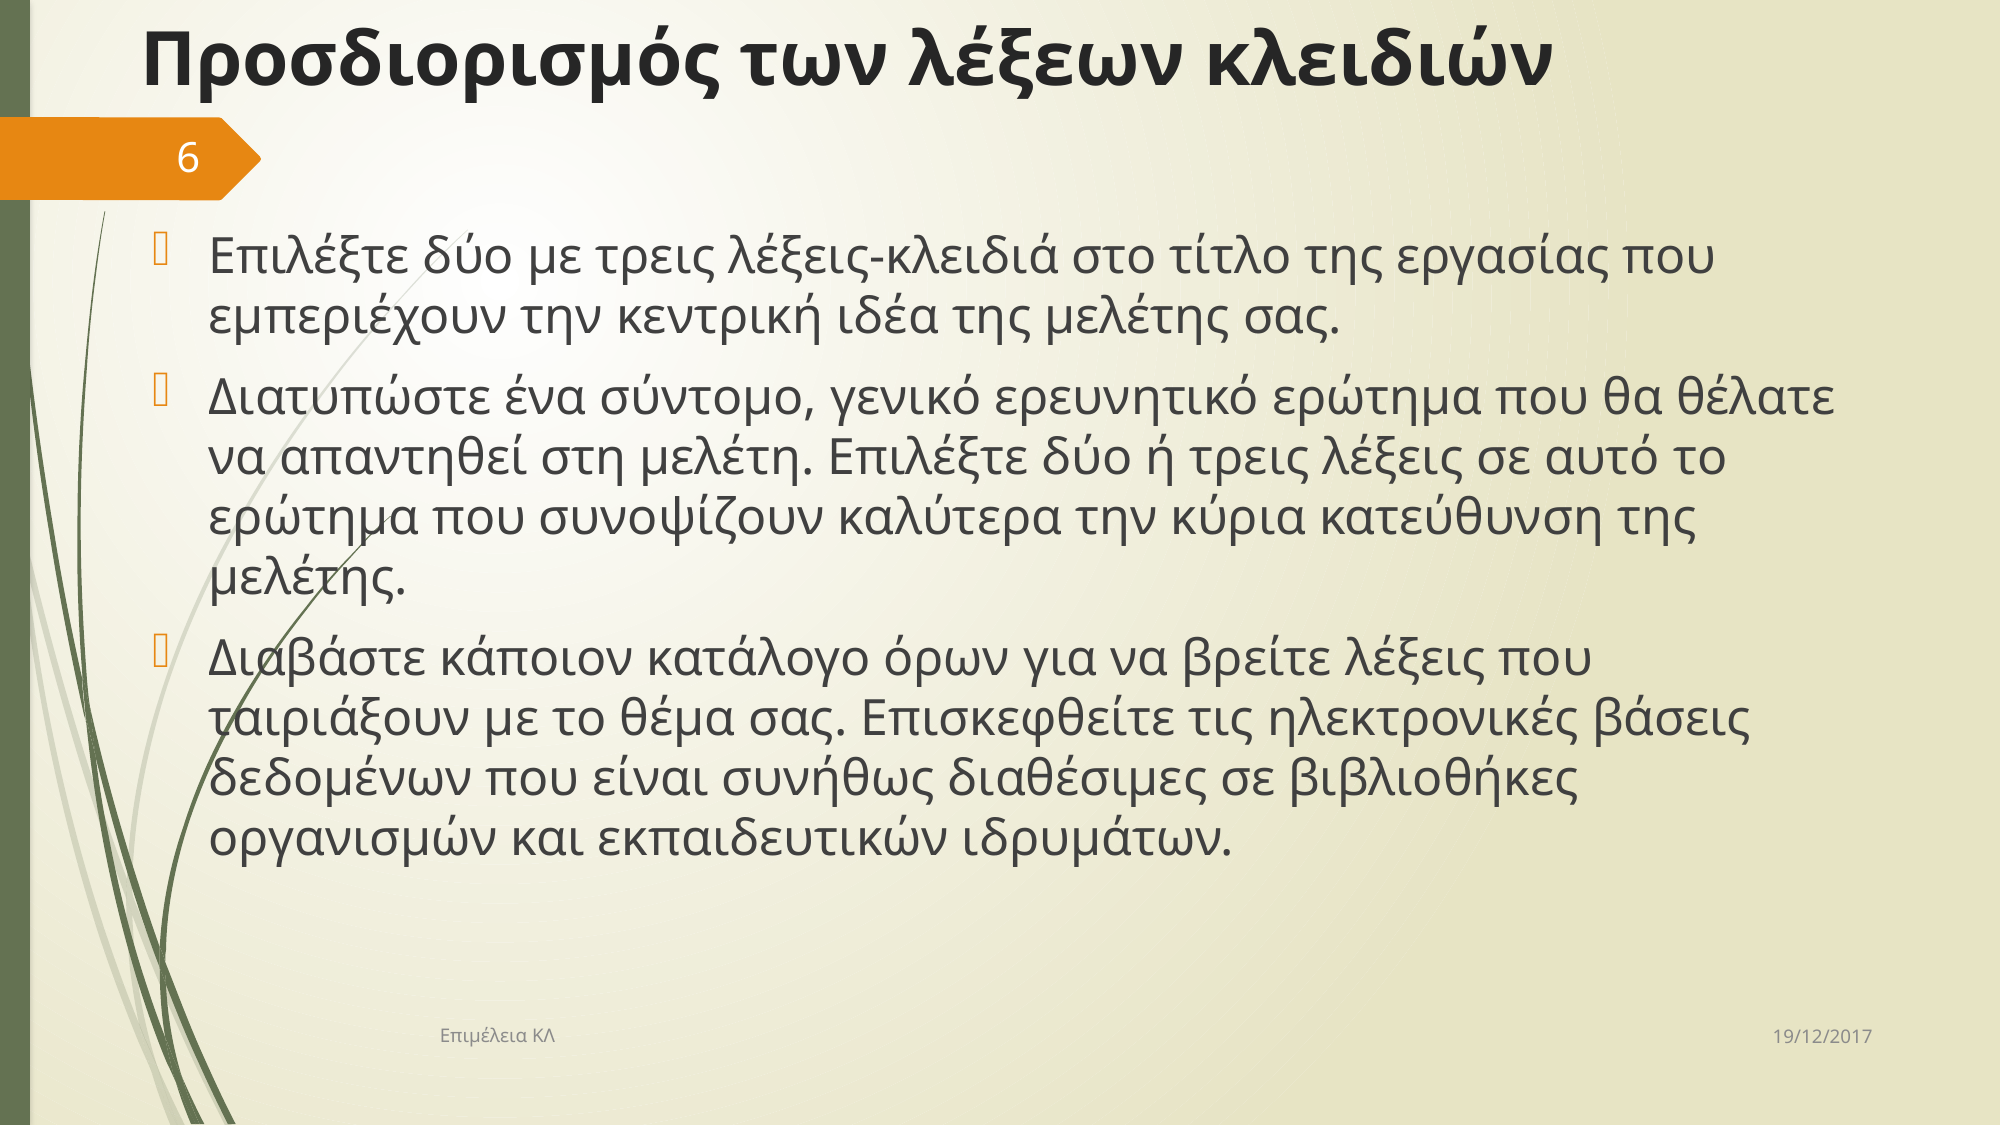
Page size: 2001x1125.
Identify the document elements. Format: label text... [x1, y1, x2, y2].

list Επιλέξτε δύο με τρεις λέξεις-κλειδιά στο τίτλο της εργασίας που εμπεριέχουν την κεντρική ιδέα της μελέτης σας. Διατυπώστε ένα σύντομο, γενικό ερευνητικό ερώτημα που θα θέλατε να απαντηθεί στη μελέτη. Επιλέξτε δύο ή τρεις λέξεις σε αυτό το ερώτημα που συνοψίζουν καλύτερα την κύρια κατεύθυνση της μελέτης. Διαβάστε κάποιον κατάλογο όρων για να βρείτε λέξεις που ταιριάξουν με το θέμα σας. Επισκεφθείτε τις ηλεκτρονικές βάσεις δεδομένων που είναι συνήθως διαθέσιμες σε βιβλιοθήκες οργανισμών και εκπαιδευτικών ιδρυμάτων. [137, 216, 1863, 1014]
slide_number 6 [87, 129, 216, 190]
title Προσδιορισμός των λέξεων κλειδιών [125, 3, 1851, 221]
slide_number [1699, 1005, 1888, 1067]
footer Επιμέλεια ΚΛ [424, 1006, 1675, 1067]
